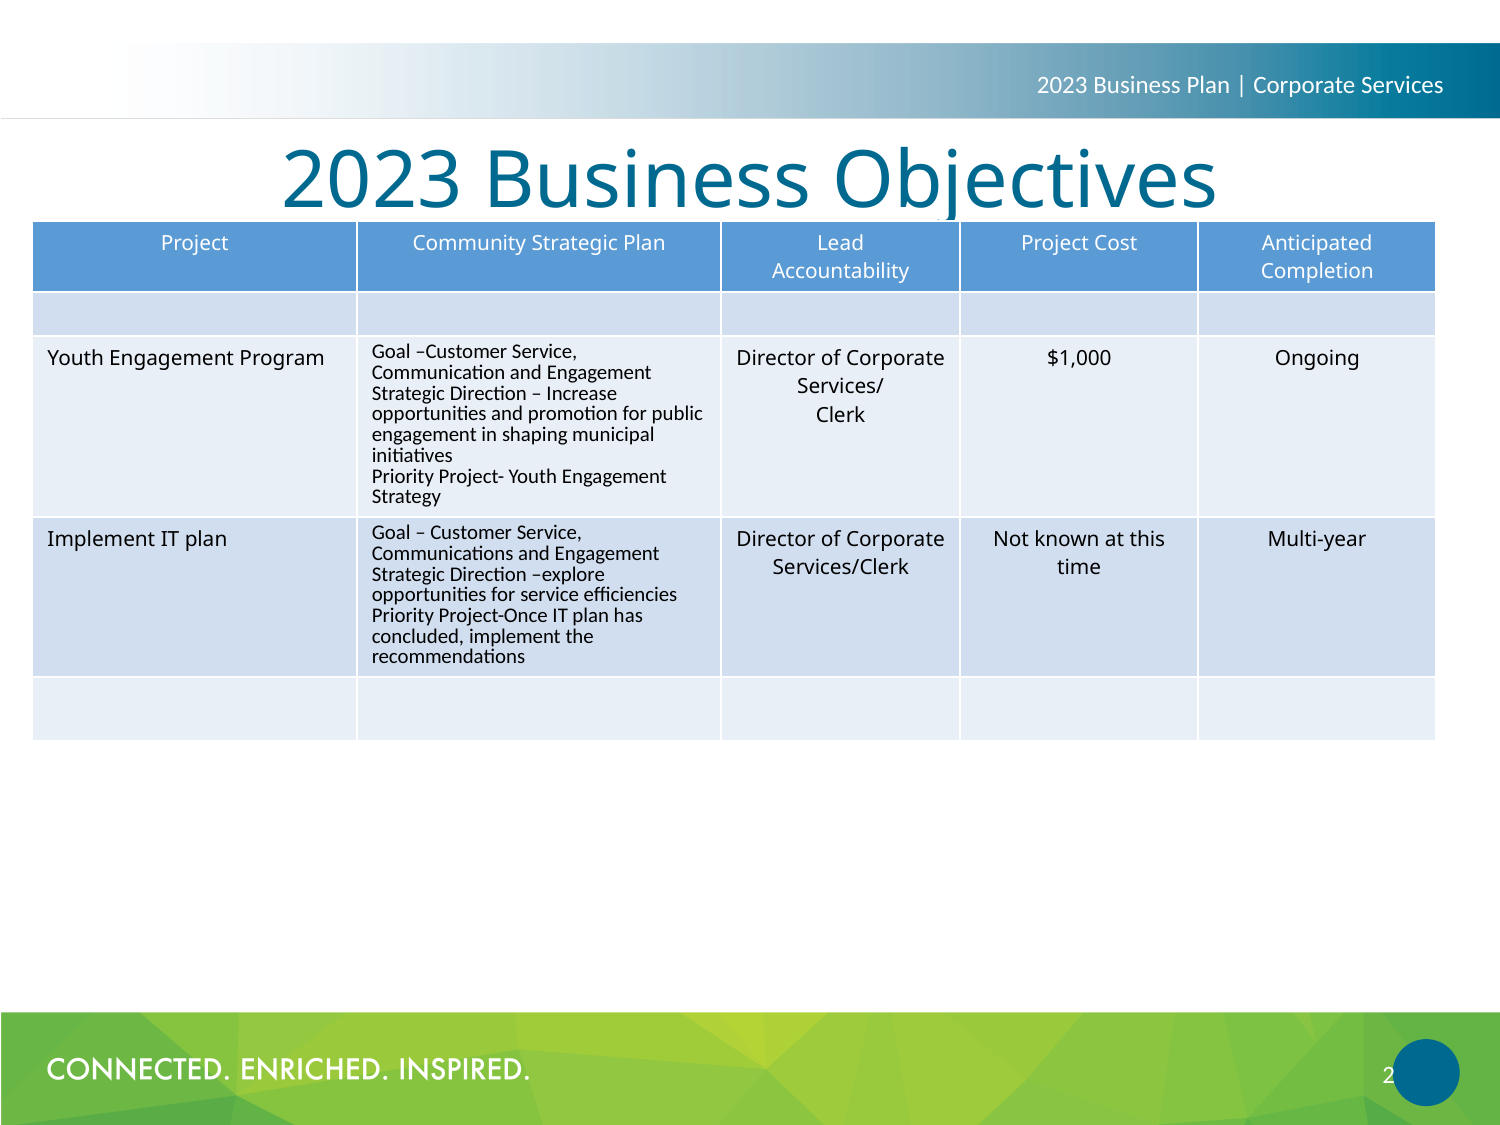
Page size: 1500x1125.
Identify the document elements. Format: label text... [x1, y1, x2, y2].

table_cell Ongoing [1199, 337, 1435, 516]
table_cell [33, 293, 356, 335]
table_header Project Cost [961, 222, 1197, 291]
table_cell [961, 293, 1197, 335]
table_cell Director of Corporate Services/Clerk [722, 518, 959, 676]
table_cell Multi-year [1199, 518, 1435, 676]
title 2023 Business Objectives [103, 115, 1397, 220]
table_cell Implement IT plan [33, 518, 356, 676]
table_cell Goal –Customer Service, Communication and Engagement Strategic Direction – Increase opportunities and promotion for public engagement in shaping municipal initiatives Priority Project- Youth Engagement Strategy [358, 337, 720, 516]
table_cell Director of Corporate Services/ Clerk [722, 337, 959, 516]
table_cell [1199, 293, 1435, 335]
table_header Anticipated Completion [1199, 222, 1435, 291]
table_cell [33, 678, 356, 740]
table_cell $1,000 [961, 337, 1197, 516]
table_cell [1199, 678, 1435, 740]
table_header Project [33, 222, 356, 291]
table_header Community Strategic Plan [358, 222, 720, 291]
table_cell Youth Engagement Program [33, 337, 356, 516]
table_cell [722, 293, 959, 335]
table_cell Not known at this time [961, 518, 1197, 676]
table_cell Goal – Customer Service, Communications and Engagement Strategic Direction –explore opportunities for service efficiencies Priority Project-Once IT plan has concluded, implement the recommendations [358, 518, 720, 676]
table_header Lead Accountability [722, 222, 959, 291]
table_cell [722, 678, 959, 740]
table_cell [358, 293, 720, 335]
table_cell [358, 678, 720, 740]
picture [0, 0, 1500, 1125]
footer 2023 Business Plan | Corporate Services [890, 53, 1460, 114]
table_cell [961, 678, 1197, 740]
